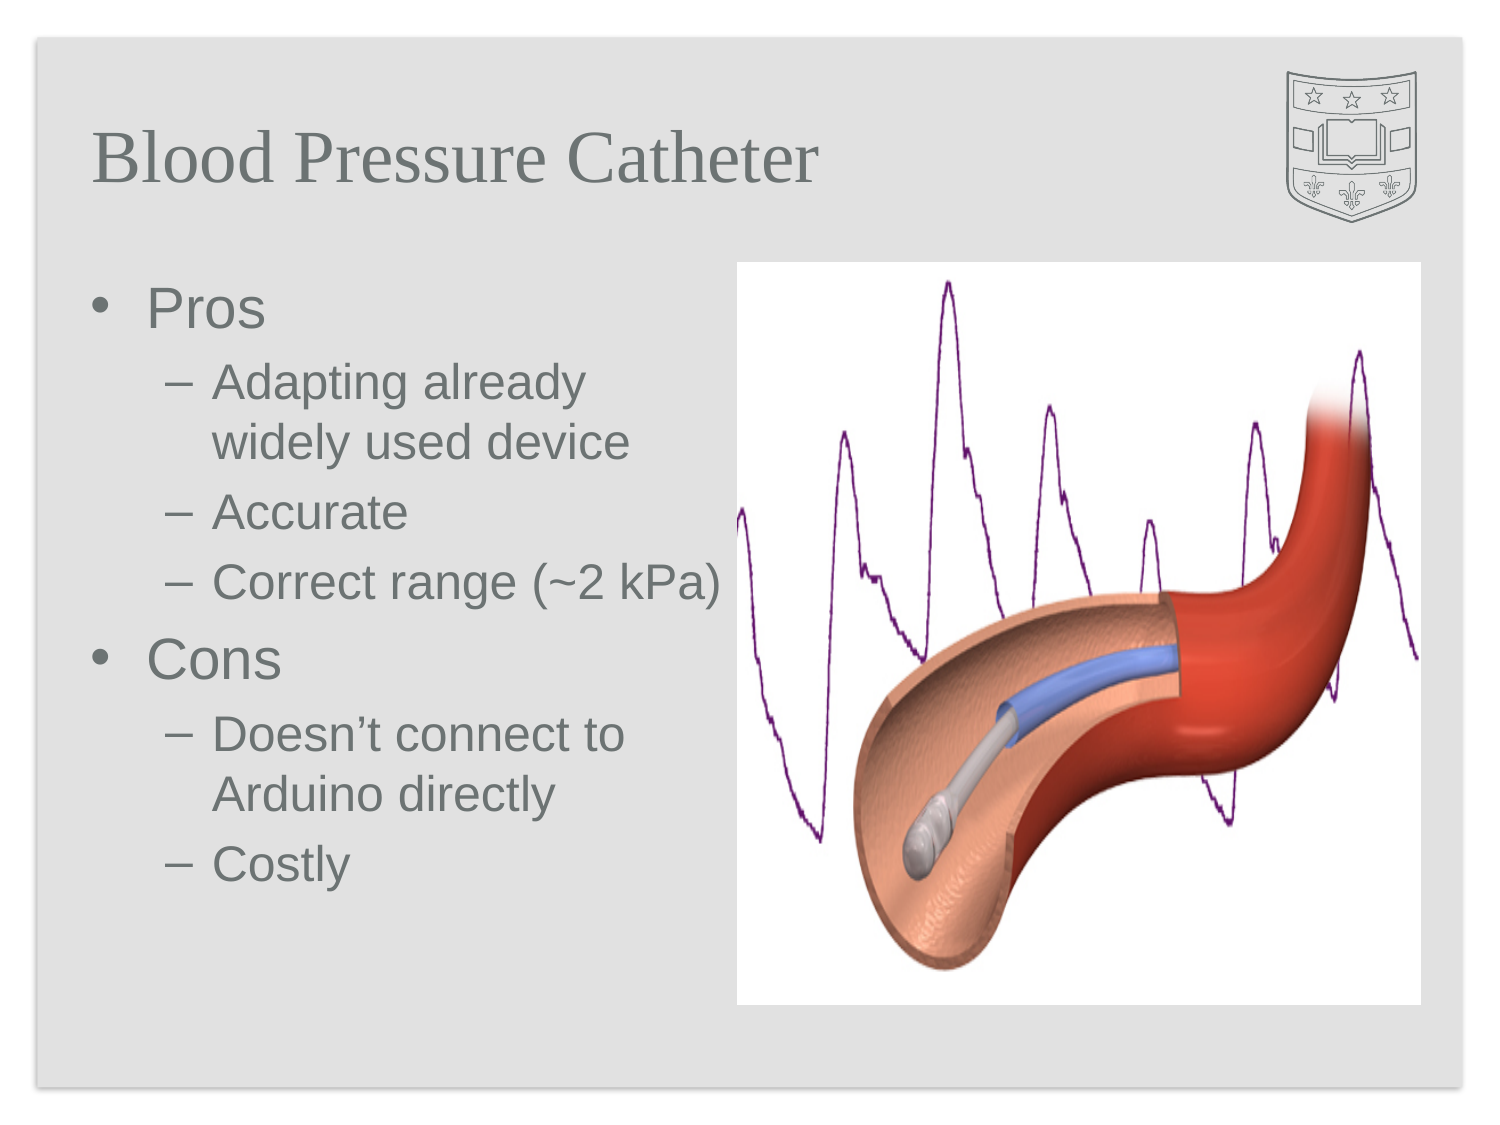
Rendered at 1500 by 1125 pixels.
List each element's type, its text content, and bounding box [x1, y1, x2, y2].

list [737, 262, 1421, 1006]
title Blood Pressure Catheter [76, 71, 1264, 233]
picture [1286, 71, 1417, 223]
list Pros Adapting already widely used device Accurate Correct range (~2 kPa) Cons Doesn’t connect to Arduino directly Costly [75, 262, 738, 1060]
